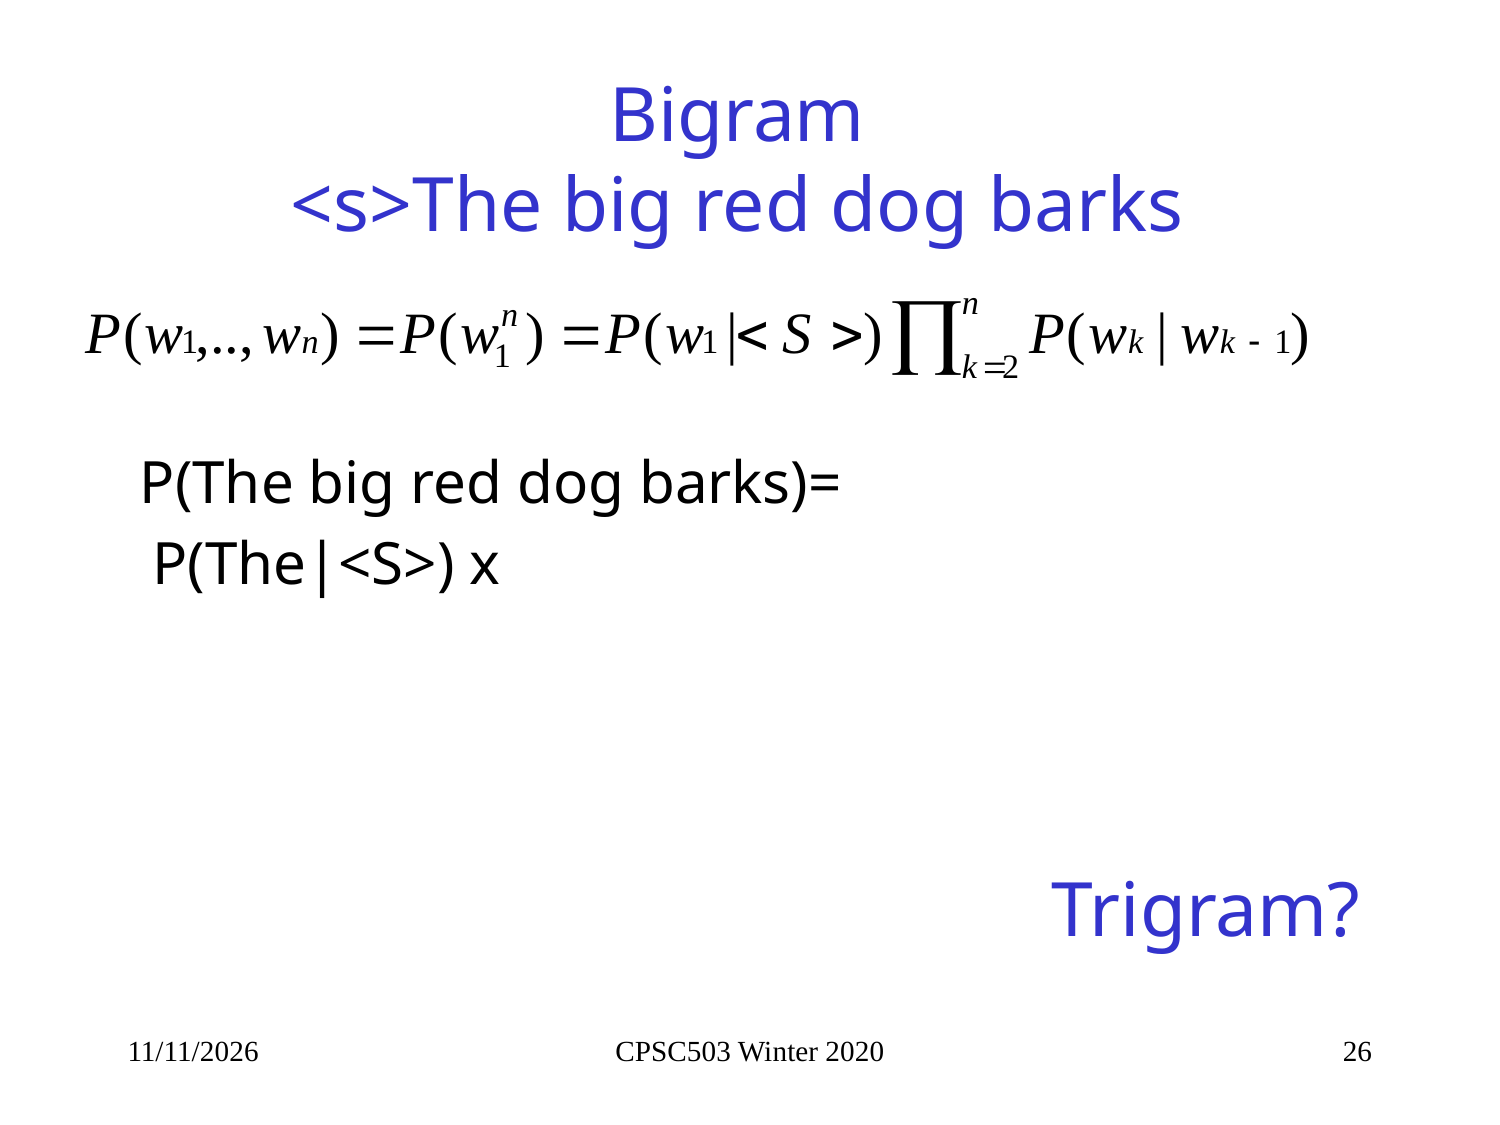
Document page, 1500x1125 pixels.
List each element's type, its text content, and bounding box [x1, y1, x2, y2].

title Bigram <s>The big red dog barks [99, 62, 1376, 251]
text_box Trigram? [974, 812, 1438, 1000]
slide_number 26 [1074, 1024, 1388, 1101]
footer CPSC503 Winter 2020 [512, 1024, 988, 1101]
text_box P(The big red dog barks)= P(The|<S>) x [125, 437, 1375, 1000]
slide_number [112, 1024, 426, 1101]
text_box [74, 274, 1319, 393]
